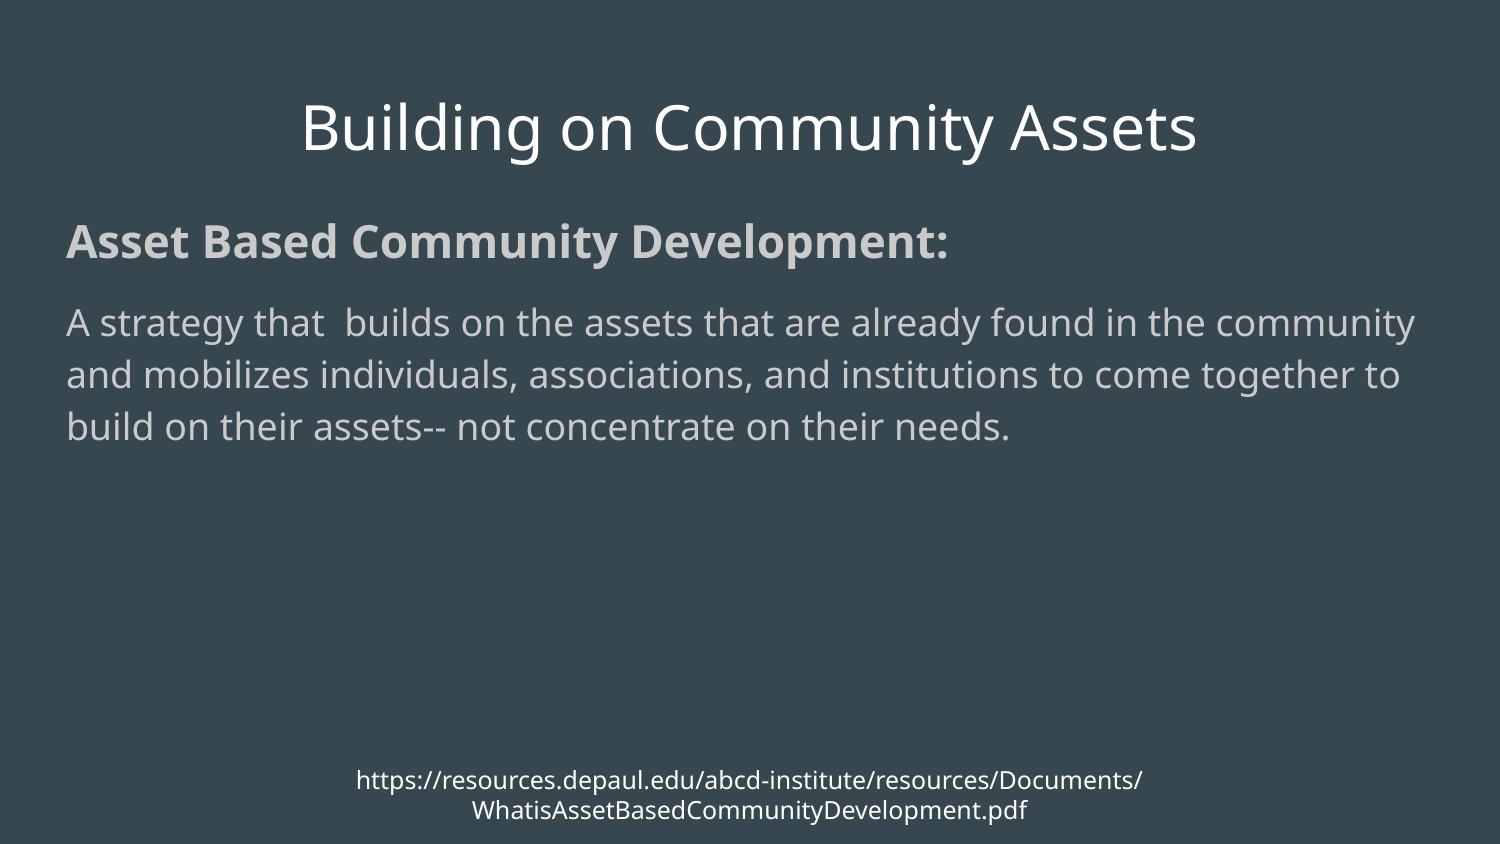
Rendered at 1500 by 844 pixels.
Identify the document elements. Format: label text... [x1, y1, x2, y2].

text_box https://resources.depaul.edu/abcd-institute/resources/Documents/WhatisAssetBasedCommunityDevelopment.pdf [86, 749, 1414, 811]
list Asset Based Community Development: A strategy that builds on the assets that are already found in the community and mobilizes individuals, associations, and institutions to come together to build on their assets-- not concentrate on their needs. [51, 189, 1449, 750]
title Building on Community Assets [51, 72, 1449, 167]
